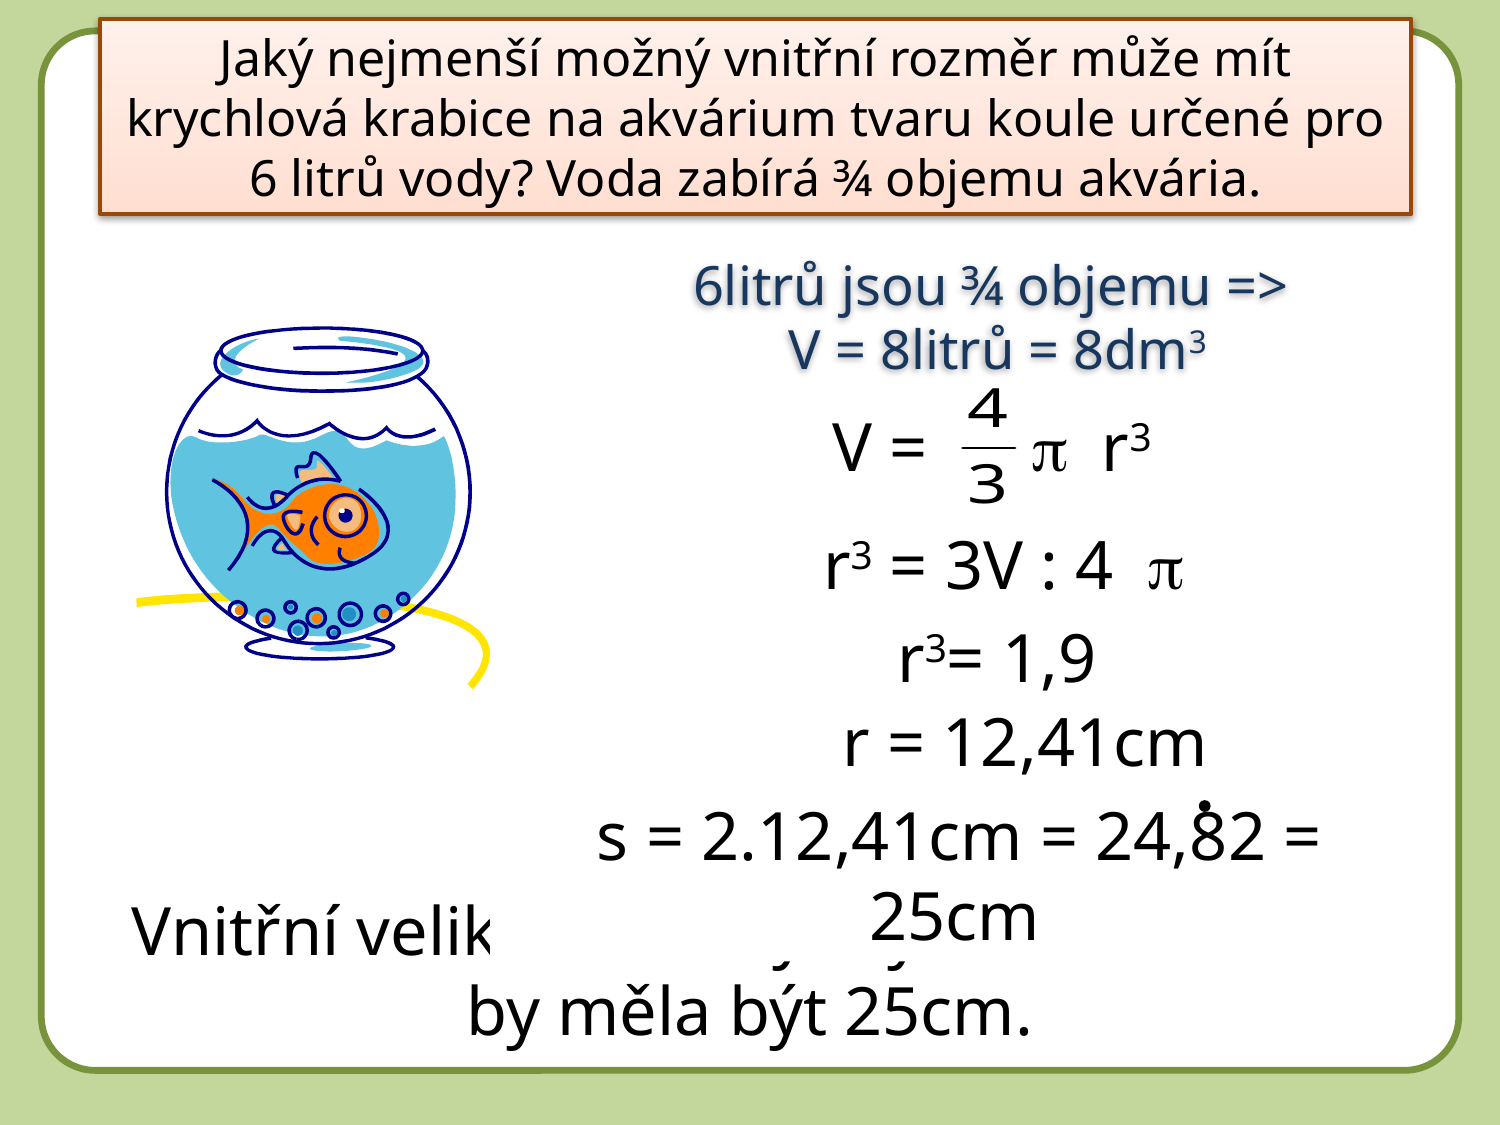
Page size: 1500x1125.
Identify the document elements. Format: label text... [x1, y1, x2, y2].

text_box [489, 786, 1430, 883]
text_box r3= 1,9 [630, 606, 1384, 705]
text_box r = 12,41cm [653, 690, 1408, 785]
text_box Jaký nejmenší možný vnitřní rozměr může mít krychlová krabice na akvárium tvaru koule určené pro 6 litrů vody? Voda zabírá ¾ objemu akvária. [100, 18, 1412, 215]
text_box r3 = 3V : 4 p [677, 513, 1331, 612]
picture [135, 326, 491, 690]
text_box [666, 373, 1318, 599]
text_box Vnitřní velikost strany krychlové krabice by měla být 25cm. [75, 879, 1425, 1058]
text_box DD [39, 28, 1461, 1073]
text_box 6litrů jsou ¾ objemu => V = 8litrů = 8dm3 [596, 243, 1400, 389]
